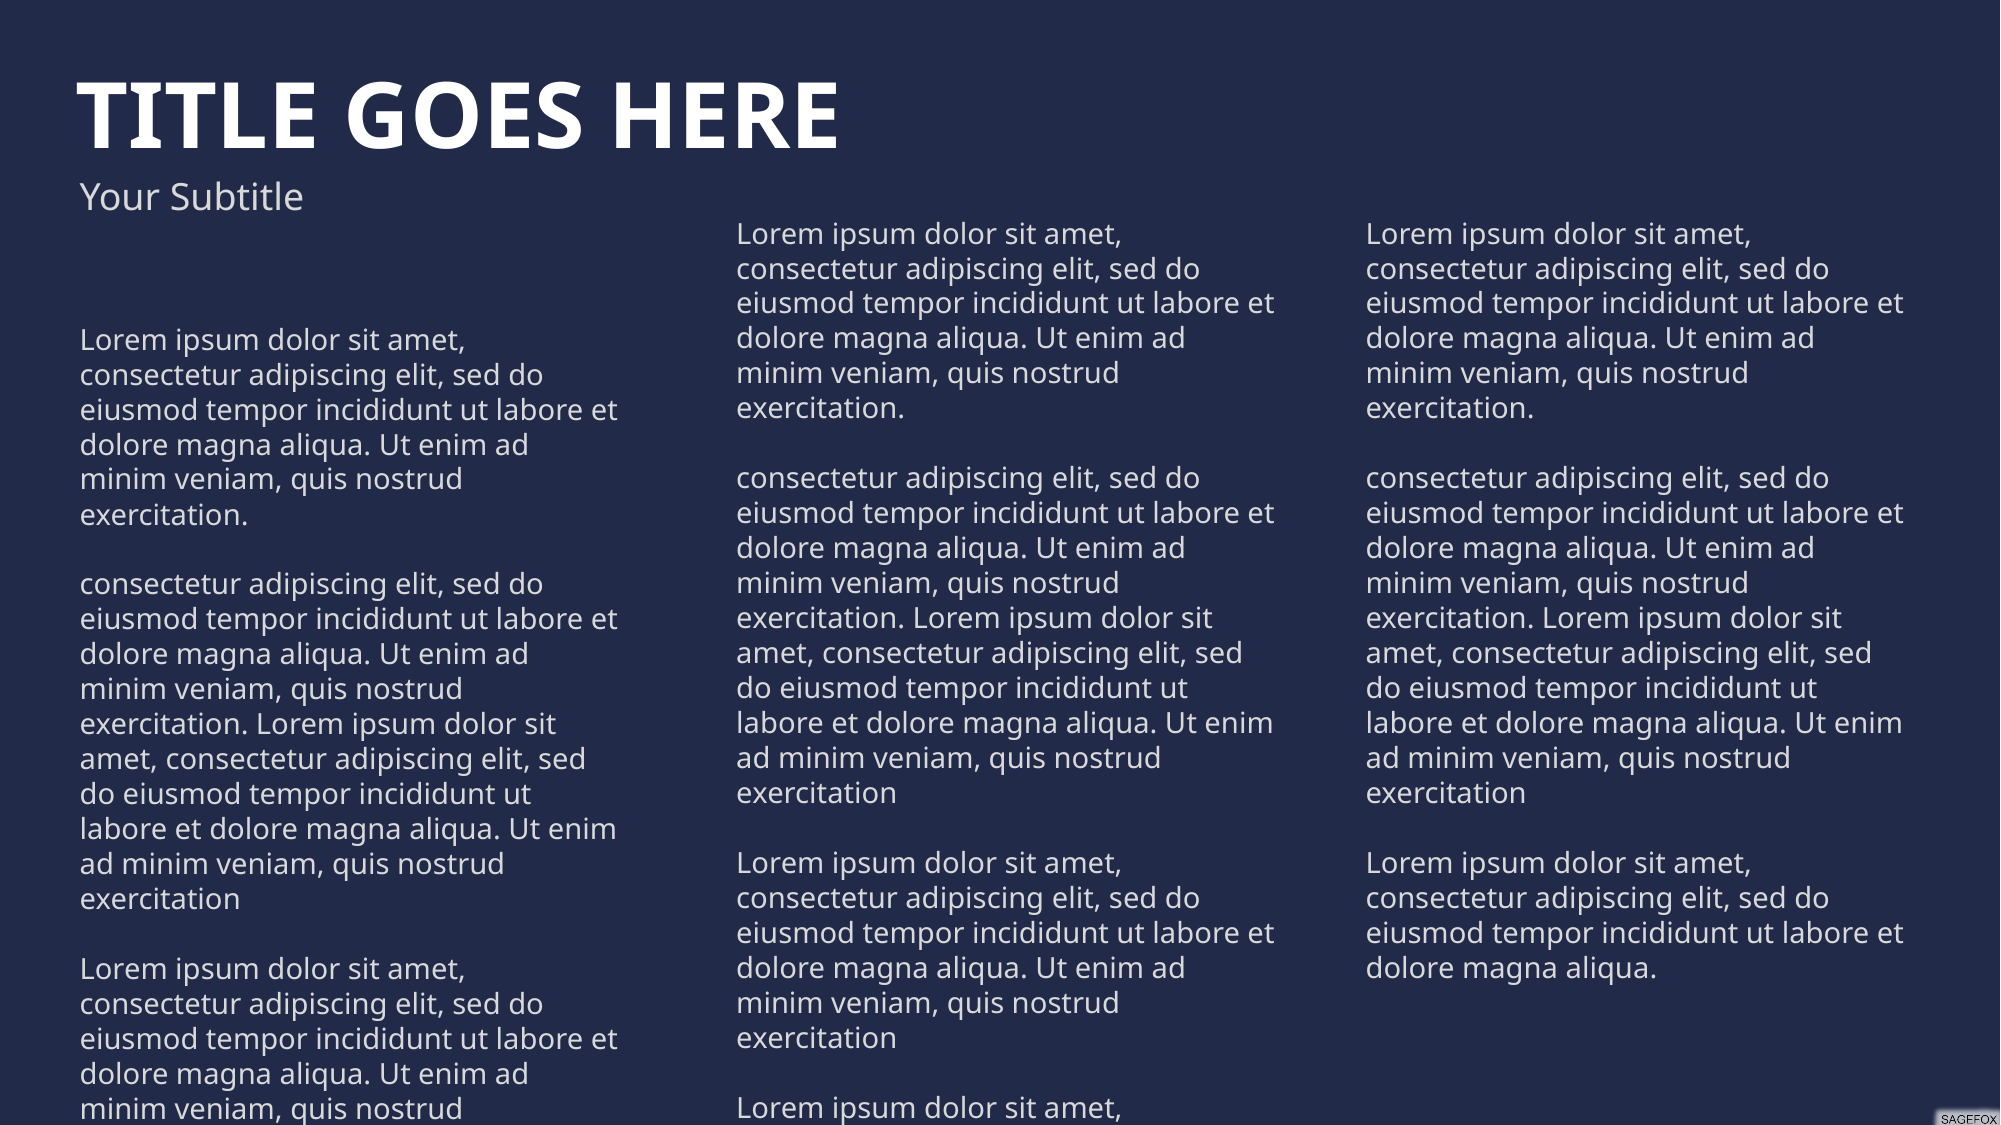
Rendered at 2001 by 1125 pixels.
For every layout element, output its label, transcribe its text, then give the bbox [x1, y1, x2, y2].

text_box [60, 49, 1020, 227]
text_box Lorem ipsum dolor sit amet, consectetur adipiscing elit, sed do eiusmod tempor incididunt ut labore et dolore magna aliqua. Ut enim ad minim veniam, quis nostrud exercitation. consectetur adipiscing elit, sed do eiusmod tempor incididunt ut labore et dolore magna aliqua. Ut enim ad minim veniam, quis nostrud exercitation. Lorem ipsum dolor sit amet, consectetur adipiscing elit, sed do eiusmod tempor incididunt ut labore et dolore magna aliqua. Ut enim ad minim veniam, quis nostrud exercitation Lorem ipsum dolor sit amet, consectetur adipiscing elit, sed do eiusmod tempor incididunt ut labore et dolore magna aliqua. Ut enim ad minim veniam, quis nostrud exercitation Lorem ipsum dolor sit amet, consectetur adipiscing elit, sed do eiusmod. [721, 207, 1292, 1125]
picture [1938, 1114, 1999, 1125]
text_box Lorem ipsum dolor sit amet, consectetur adipiscing elit, sed do eiusmod tempor incididunt ut labore et dolore magna aliqua. Ut enim ad minim veniam, quis nostrud exercitation. consectetur adipiscing elit, sed do eiusmod tempor incididunt ut labore et dolore magna aliqua. Ut enim ad minim veniam, quis nostrud exercitation. Lorem ipsum dolor sit amet, consectetur adipiscing elit, sed do eiusmod tempor incididunt ut labore et dolore magna aliqua. Ut enim ad minim veniam, quis nostrud exercitation Lorem ipsum dolor sit amet, consectetur adipiscing elit, sed do eiusmod tempor incididunt ut labore et dolore magna aliqua. [1350, 207, 1921, 992]
text_box Lorem ipsum dolor sit amet, consectetur adipiscing elit, sed do eiusmod tempor incididunt ut labore et dolore magna aliqua. Ut enim ad minim veniam, quis nostrud exercitation. consectetur adipiscing elit, sed do eiusmod tempor incididunt ut labore et dolore magna aliqua. Ut enim ad minim veniam, quis nostrud exercitation. Lorem ipsum dolor sit amet, consectetur adipiscing elit, sed do eiusmod tempor incididunt ut labore et dolore magna aliqua. Ut enim ad minim veniam, quis nostrud exercitation Lorem ipsum dolor sit amet, consectetur adipiscing elit, sed do eiusmod tempor incididunt ut labore et dolore magna aliqua. Ut enim ad minim veniam, quis nostrud exercitation. [64, 313, 635, 1125]
